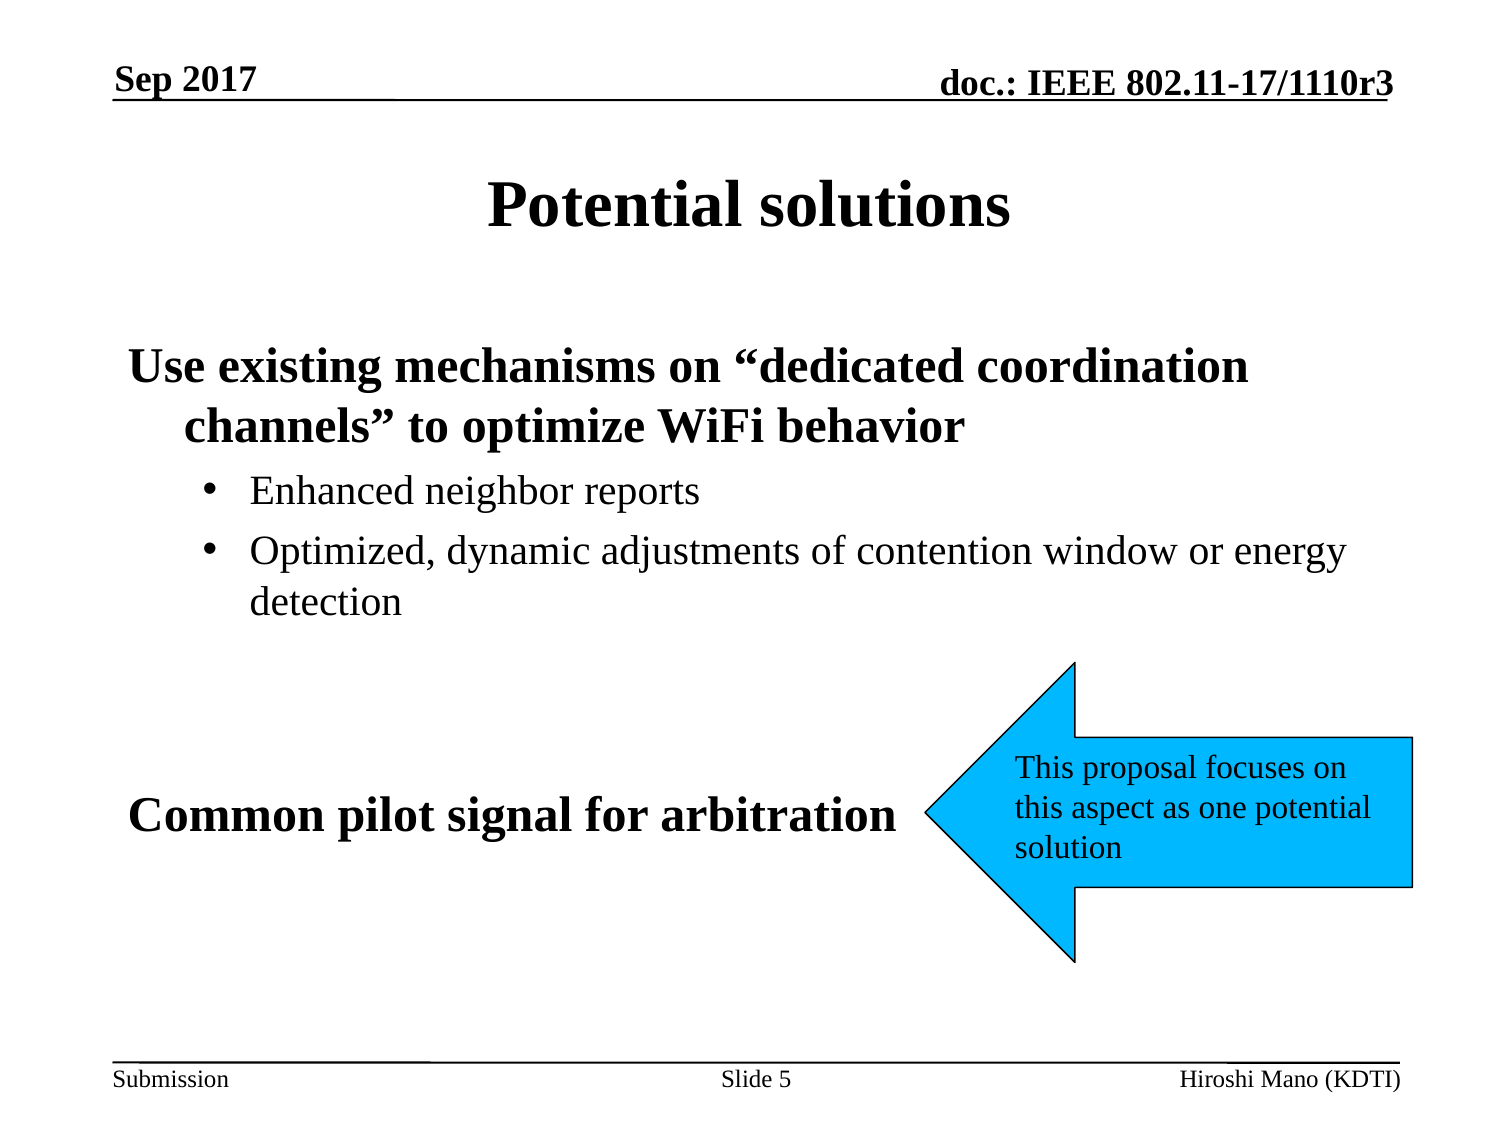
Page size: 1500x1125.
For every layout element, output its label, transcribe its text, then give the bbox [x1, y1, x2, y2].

text_box This proposal focuses on this aspect as one potential solution [924, 662, 1413, 963]
footer Hiroshi Mano (KDTI) [878, 1061, 1402, 1093]
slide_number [114, 54, 423, 100]
slide_number Slide 5 [712, 1061, 800, 1123]
title Potential solutions [112, 112, 1388, 288]
list Use existing mechanisms on “dedicated coordination channels” to optimize WiFi behavior Enhanced neighbor reports Optimized, dynamic adjustments of contention window or energy detection Common pilot signal for arbitration [112, 324, 1388, 1000]
